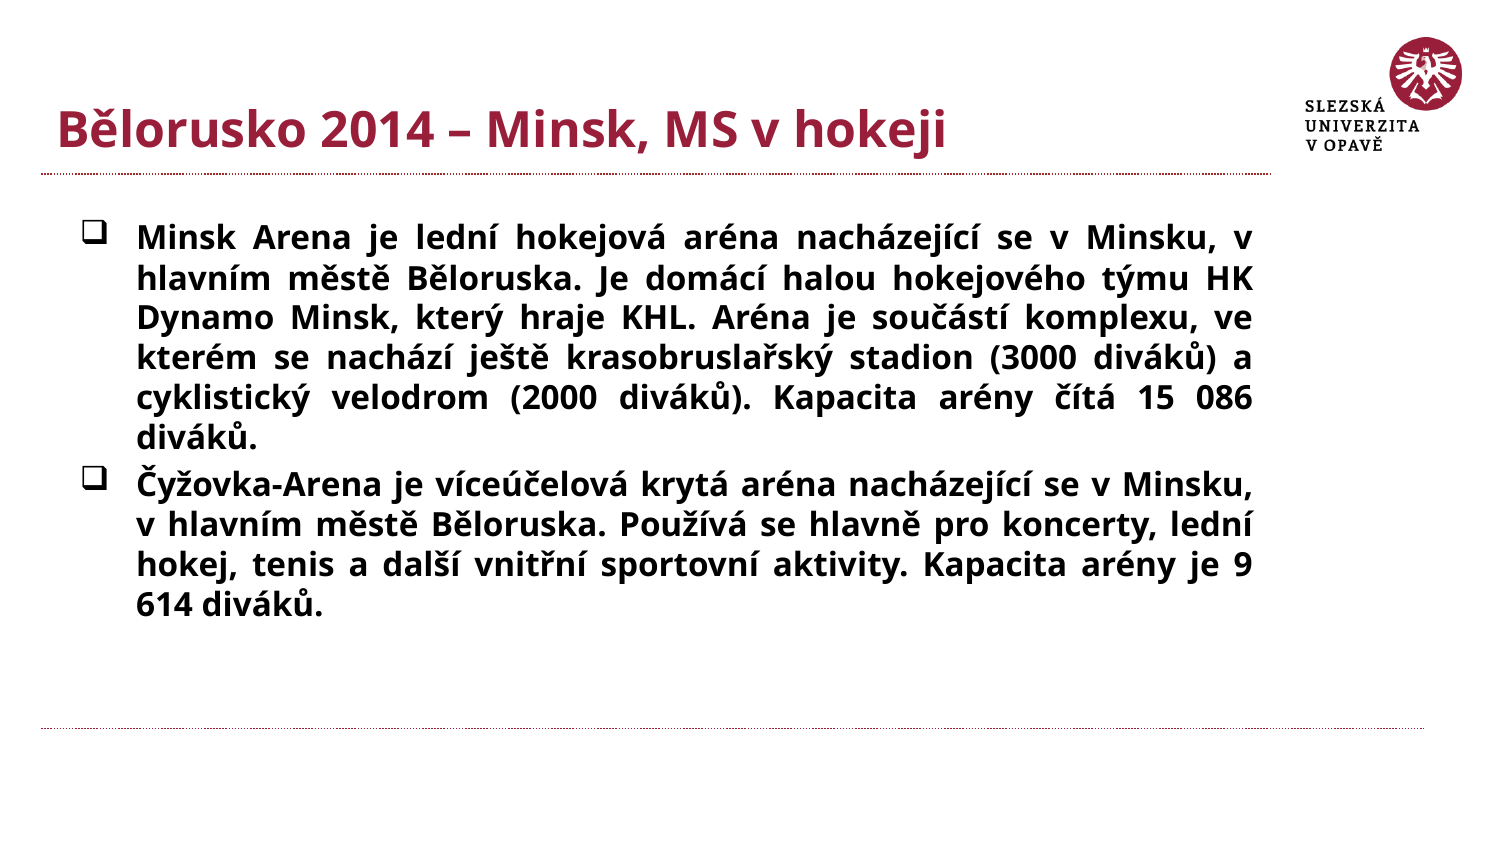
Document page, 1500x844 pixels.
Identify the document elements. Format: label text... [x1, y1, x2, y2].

text_box Minsk Arena je lední hokejová aréna nacházející se v Minsku, v hlavním městě Běloruska. Je domácí halou hokejového týmu HK Dynamo Minsk, který hraje KHL. Aréna je součástí komplexu, ve kterém se nachází ještě krasobruslařský stadion (3000 diváků) a cyklistický velodrom (2000 diváků). Kapacita arény čítá 15 086 diváků. Čyžovka-Аrеnа je víceúčelová krytá aréna nacházející se v Minsku, v hlavním městě Běloruska. Používá se hlavně pro koncerty, lední hokej, tenis a další vnitřní sportovní aktivity. Kapacita arény je 9 614 diváků. [64, 209, 1270, 718]
picture [1304, 36, 1463, 151]
title Bělorusko 2014 – Minsk, MS v hokeji [41, 89, 1270, 173]
